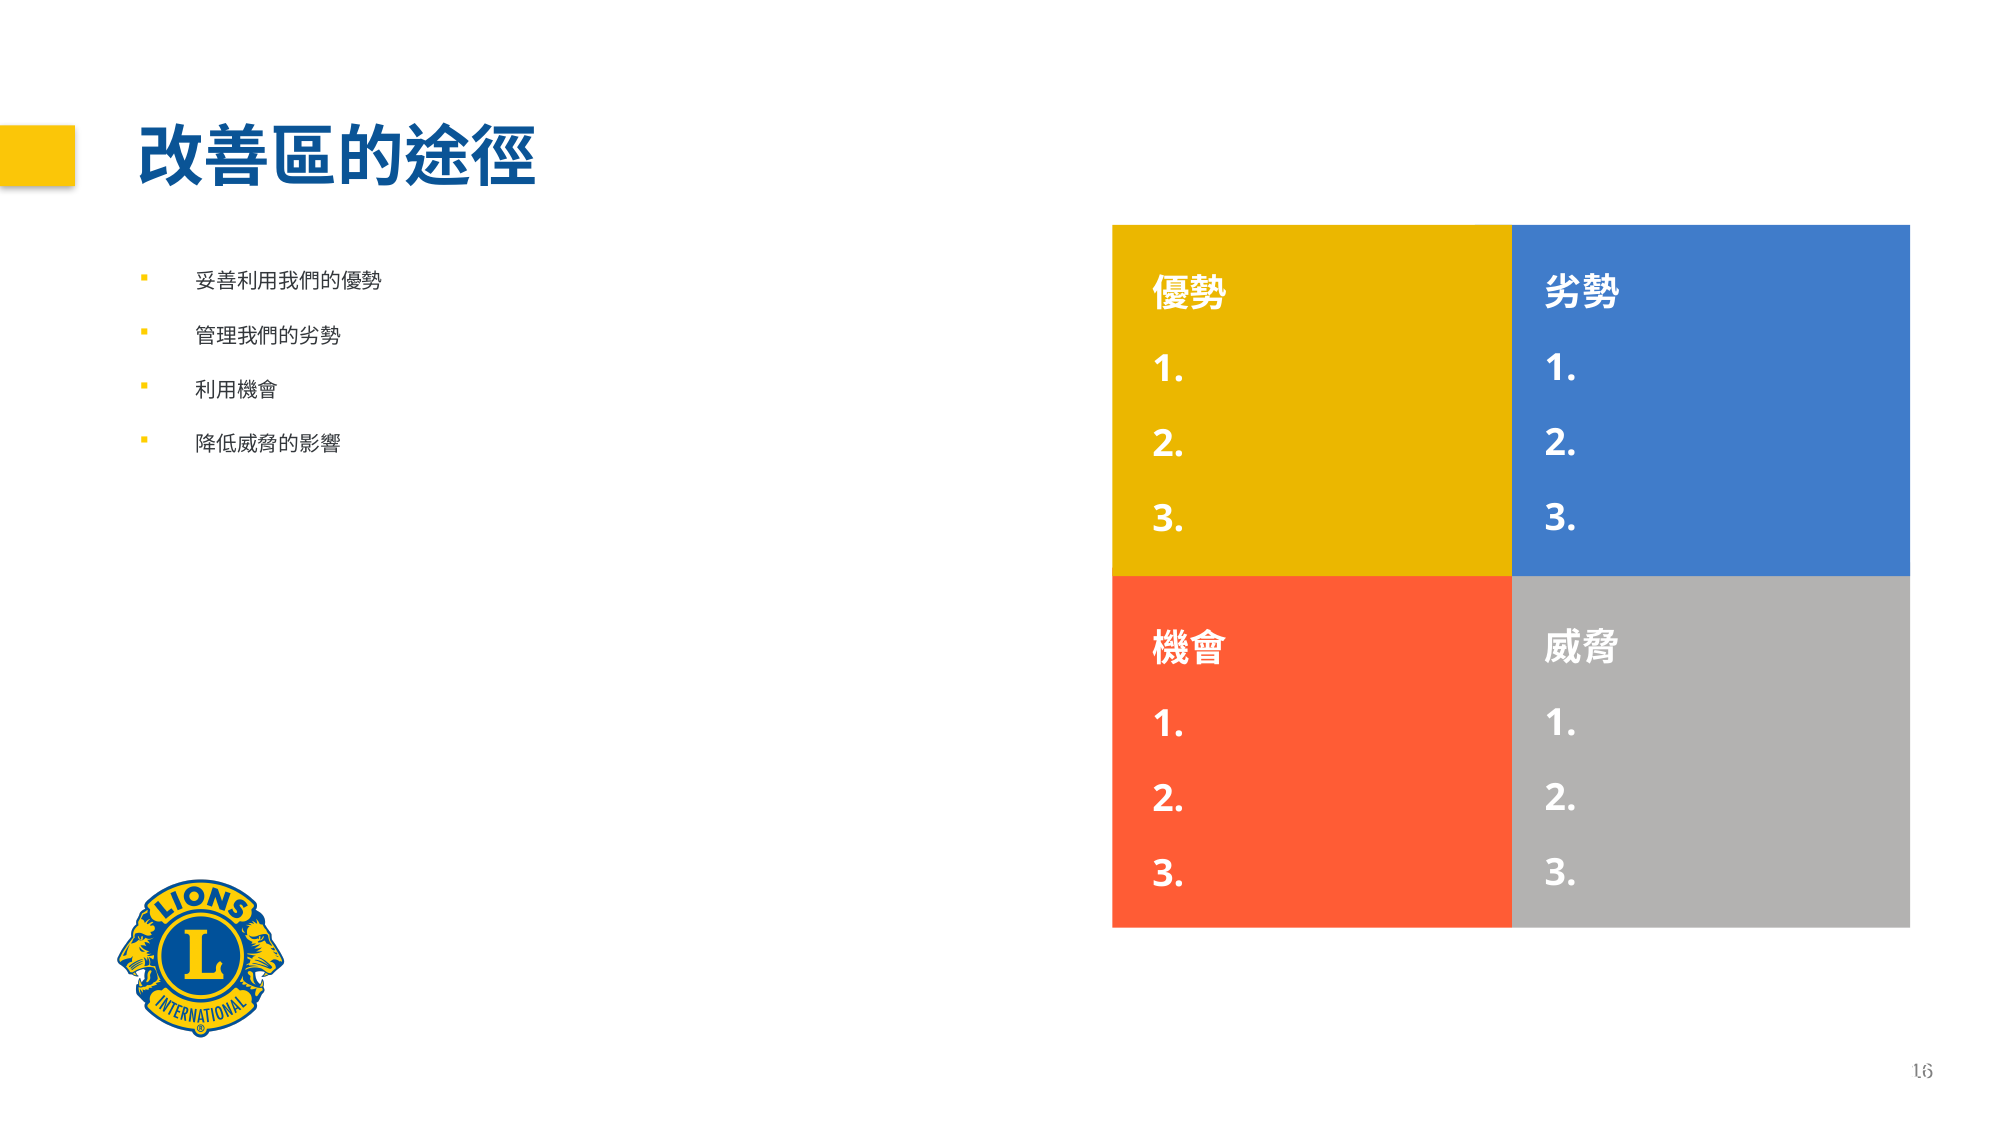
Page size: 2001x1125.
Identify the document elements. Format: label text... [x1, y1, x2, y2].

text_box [1112, 224, 1913, 929]
text_box 改善區的途徑 [122, 106, 1277, 245]
text_box [0, 125, 76, 187]
picture [107, 865, 287, 1045]
text_box 16 [1892, 1049, 2000, 1125]
text_box 妥善利用我們的優勢 管理我們的劣勢 利用機會 降低威脅的影響 [124, 245, 963, 838]
